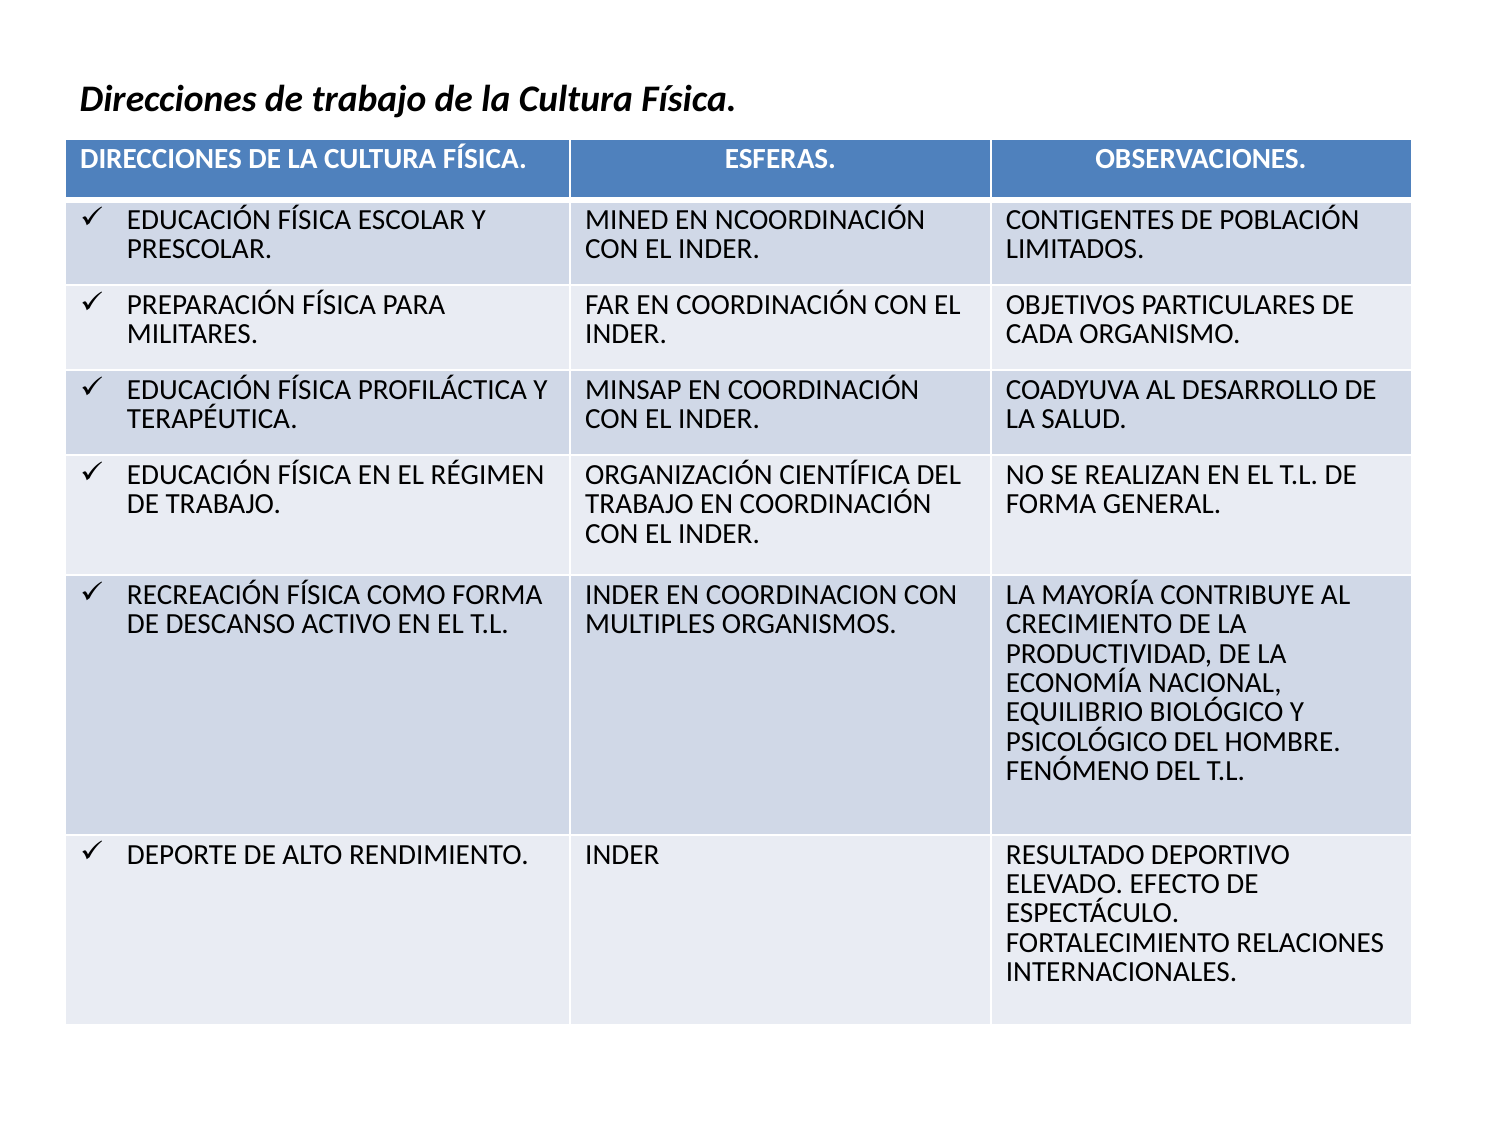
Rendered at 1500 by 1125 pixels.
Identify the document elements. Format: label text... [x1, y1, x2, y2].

table_cell CONTIGENTES DE POBLACIÓN LIMITADOS. [992, 203, 1411, 284]
table_cell EDUCACIÓN FÍSICA PROFILÁCTICA Y TERAPÉUTICA. [66, 371, 569, 454]
table_cell COADYUVA AL DESARROLLO DE LA SALUD. [992, 371, 1411, 454]
table_header DIRECCIONES DE LA CULTURA FÍSICA. [66, 140, 569, 197]
table_cell NO SE REALIZAN EN EL T.L. DE FORMA GENERAL. [992, 456, 1411, 574]
table_cell RECREACIÓN FÍSICA COMO FORMA DE DESCANSO ACTIVO EN EL T.L. [66, 576, 569, 834]
table_cell INDER EN COORDINACION CON MULTIPLES ORGANISMOS. [571, 576, 990, 834]
table_header ESFERAS. [571, 140, 990, 197]
table_cell LA MAYORÍA CONTRIBUYE AL CRECIMIENTO DE LA PRODUCTIVIDAD, DE LA ECONOMÍA NACIONAL, EQUILIBRIO BIOLÓGICO Y PSICOLÓGICO DEL HOMBRE. FENÓMENO DEL T.L. [992, 576, 1411, 834]
table_cell PREPARACIÓN FÍSICA PARA MILITARES. [66, 286, 569, 369]
table_header OBSERVACIONES. [992, 140, 1411, 197]
table_cell DEPORTE DE ALTO RENDIMIENTO. [66, 836, 569, 1024]
table_cell MINED EN NCOORDINACIÓN CON EL INDER. [571, 203, 990, 284]
table_cell FAR EN COORDINACIÓN CON EL INDER. [571, 286, 990, 369]
table_cell EDUCACIÓN FÍSICA EN EL RÉGIMEN DE TRABAJO. [66, 456, 569, 574]
table_cell INDER [571, 836, 990, 1024]
table_cell EDUCACIÓN FÍSICA ESCOLAR Y PRESCOLAR. [66, 203, 569, 284]
table_cell OBJETIVOS PARTICULARES DE CADA ORGANISMO. [992, 286, 1411, 369]
table_cell MINSAP EN COORDINACIÓN CON EL INDER. [571, 371, 990, 454]
table_cell RESULTADO DEPORTIVO ELEVADO. EFECTO DE ESPECTÁCULO. FORTALECIMIENTO RELACIONES INTERNACIONALES. [992, 836, 1411, 1024]
text_box Direcciones de trabajo de la Cultura Física. [64, 66, 1436, 217]
table_cell ORGANIZACIÓN CIENTÍFICA DEL TRABAJO EN COORDINACIÓN CON EL INDER. [571, 456, 990, 574]
